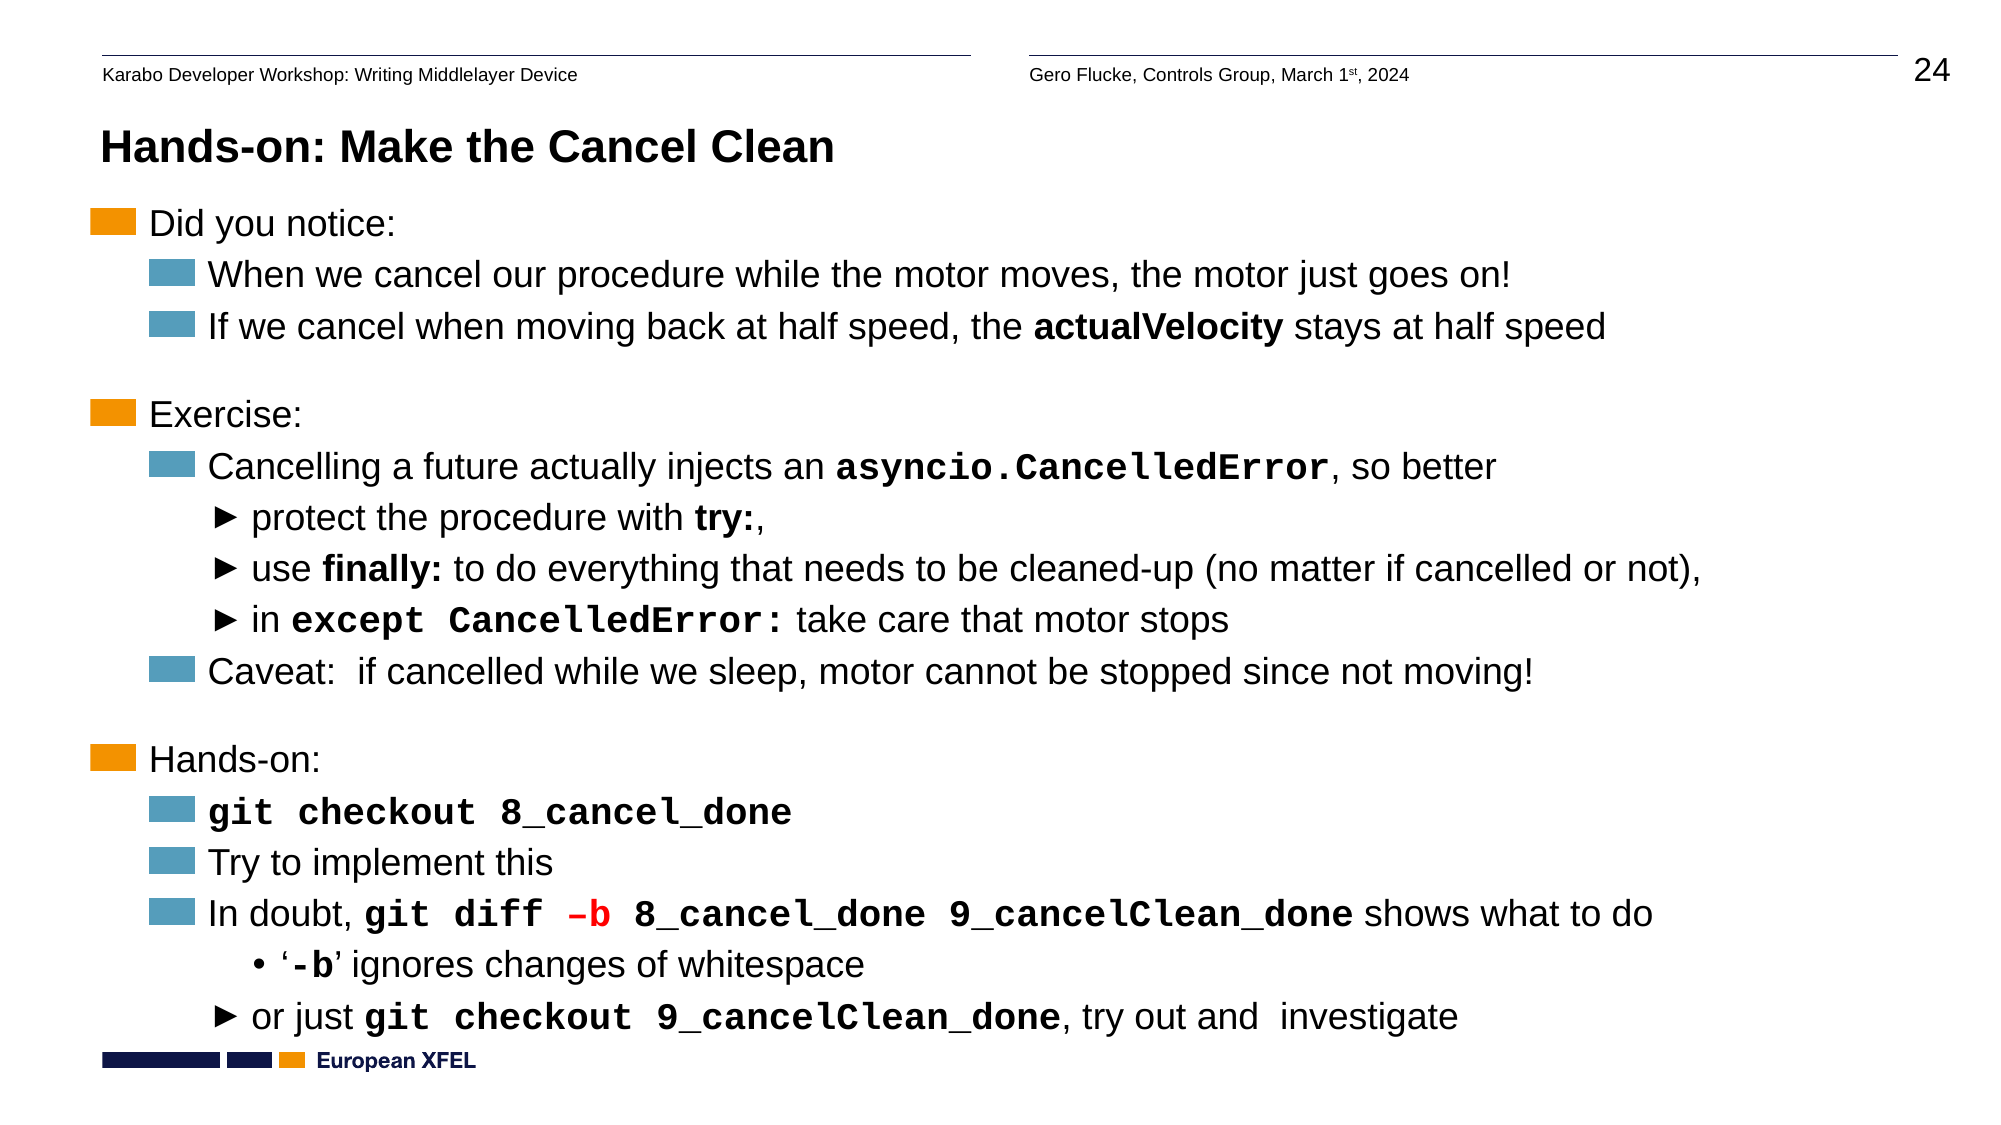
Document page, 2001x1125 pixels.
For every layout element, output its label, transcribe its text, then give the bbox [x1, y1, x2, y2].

list Did you notice: When we cancel our procedure while the motor moves, the motor just goes on! If we cancel when moving back at half speed, the actualVelocity stays at half speed Exercise: Cancelling a future actually injects an asyncio.CancelledError, so better protect the procedure with try:, use finally: to do everything that needs to be cleaned-up (no matter if cancelled or not), in except CancelledError: take care that motor stops Caveat: if cancelled while we sleep, motor cannot be stopped since not moving! Hands-on: git checkout 8_cancel_done Try to implement this In doubt, git diff –b 8_cancel_done 9_cancelClean_done shows what to do ‘-b’ ignores changes of whitespace or just git checkout 9_cancelClean_done, try out and investigate [90, 192, 1898, 1050]
title Hands-on: Make the Cancel Clean [100, 116, 1898, 172]
